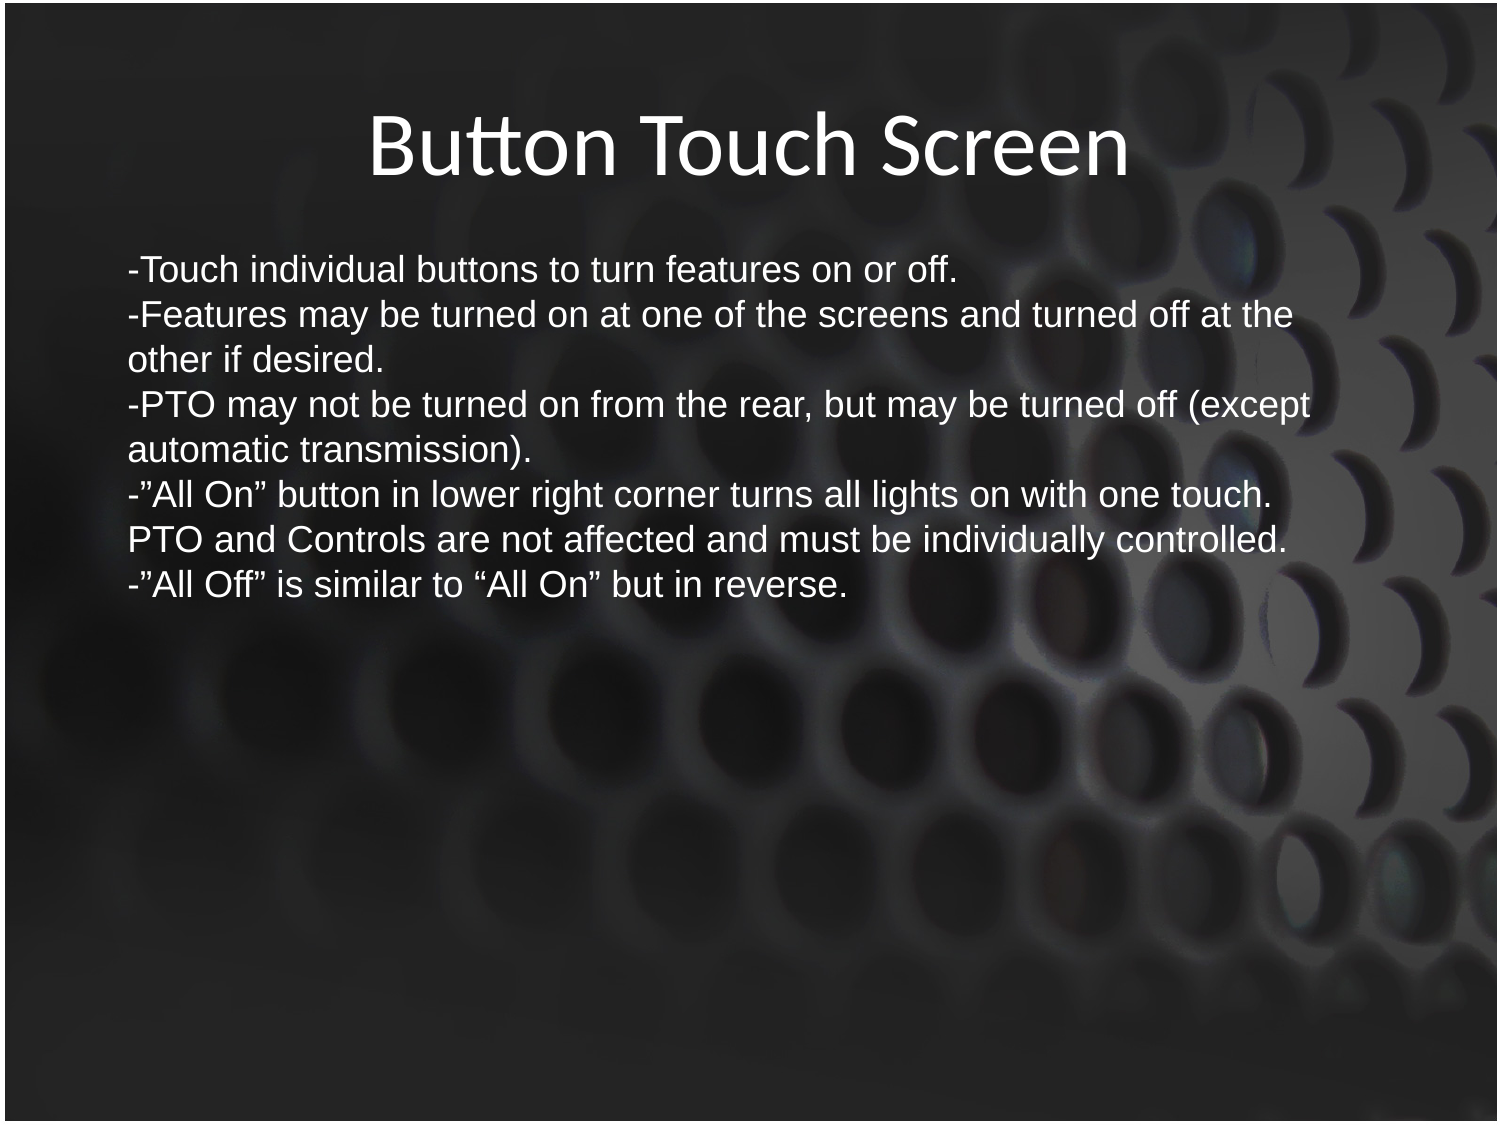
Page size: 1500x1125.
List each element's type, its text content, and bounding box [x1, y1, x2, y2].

picture [0, 0, 1500, 1125]
title Button Touch Screen [75, 45, 1425, 233]
text_box -Touch individual buttons to turn features on or off. -Features may be turned on at one of the screens and turned off at the other if desired. -PTO may not be turned on from the rear, but may be turned off (except automatic transmission). -”All On” button in lower right corner turns all lights on with one touch. PTO and Controls are not affected and must be individually controlled. -”All Off” is similar to “All On” but in reverse. [112, 237, 1338, 613]
